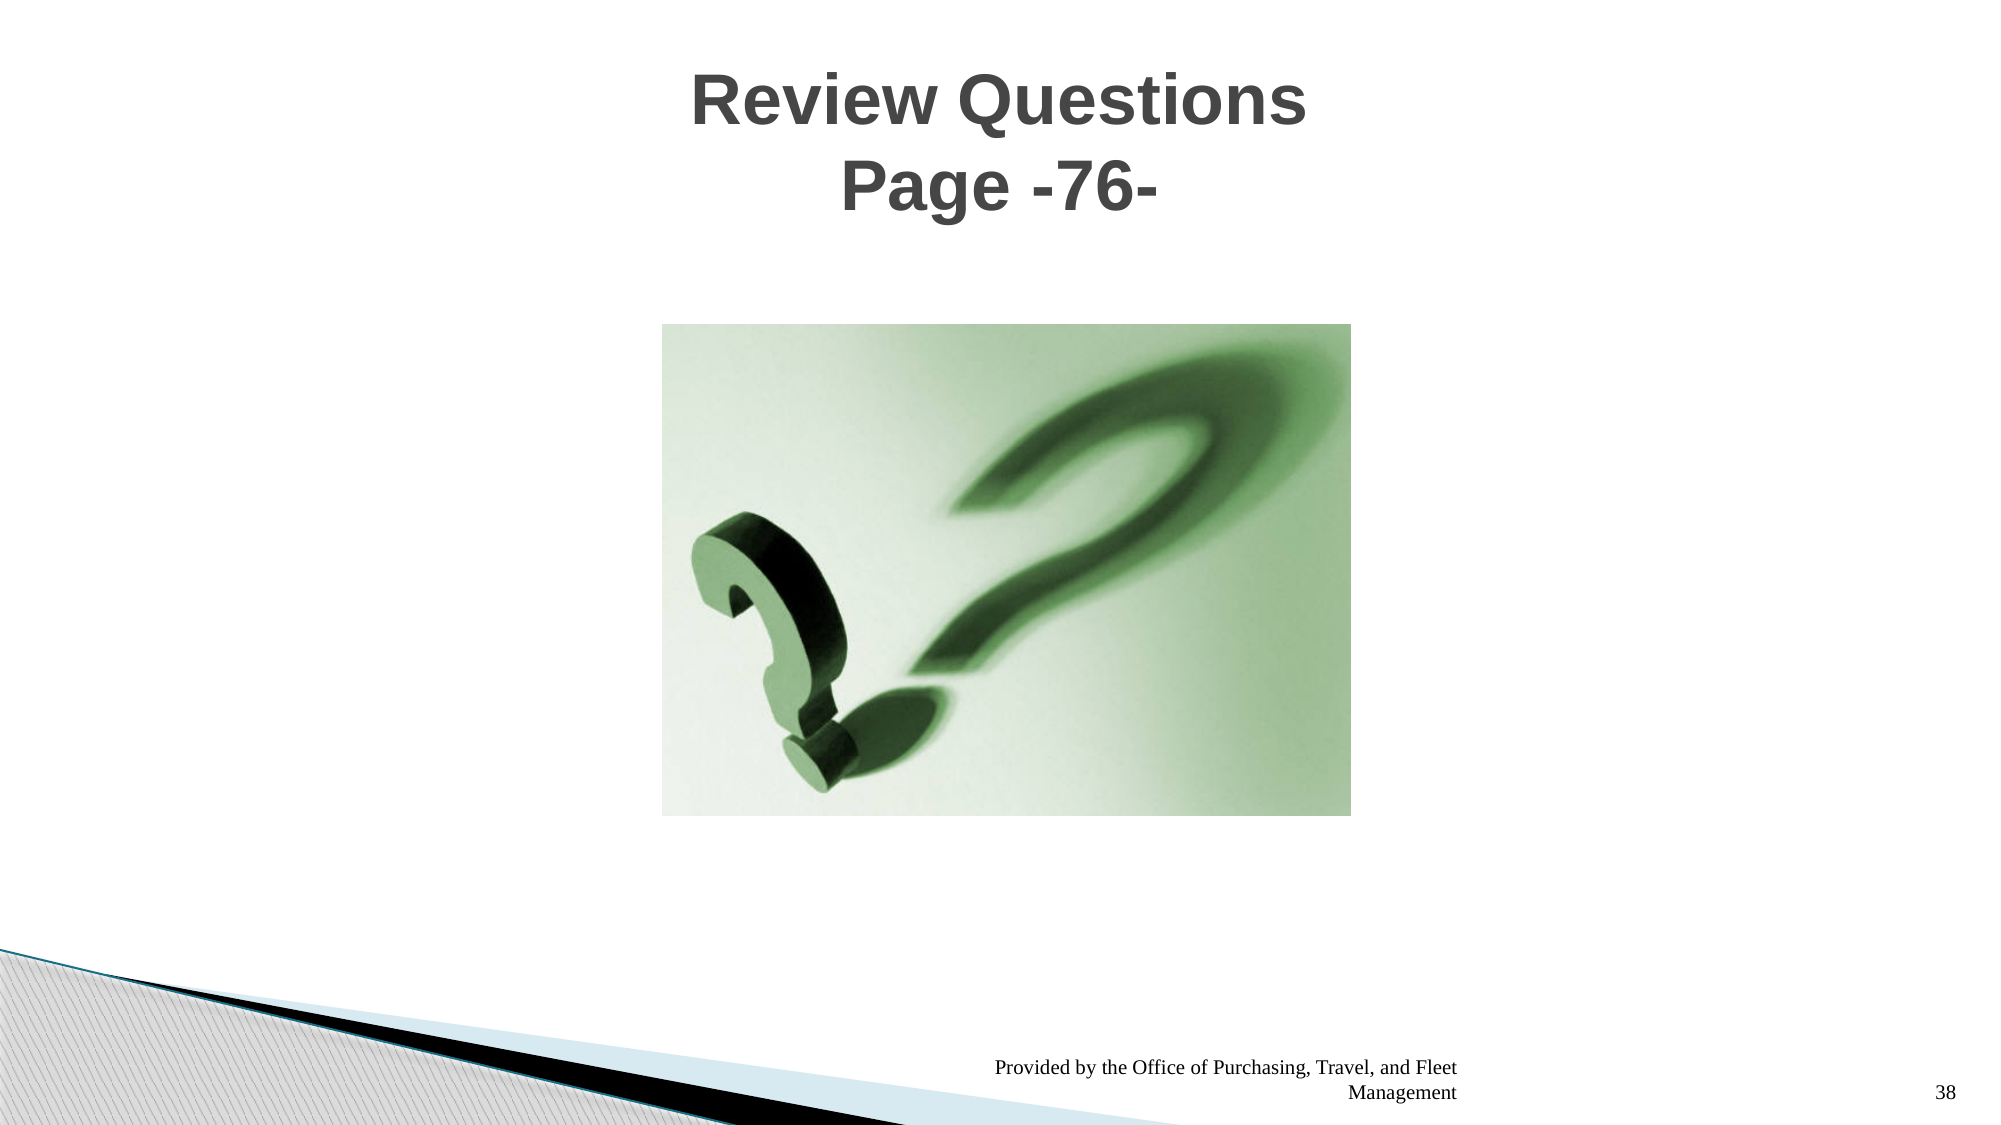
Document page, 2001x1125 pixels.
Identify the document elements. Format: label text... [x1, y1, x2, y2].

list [662, 324, 1351, 816]
slide_number 38 [1891, 1051, 1972, 1112]
footer Provided by the Office of Purchasing, Travel, and Fleet Management [957, 1051, 1473, 1112]
title Review Questions Page -76- [99, 45, 1900, 233]
